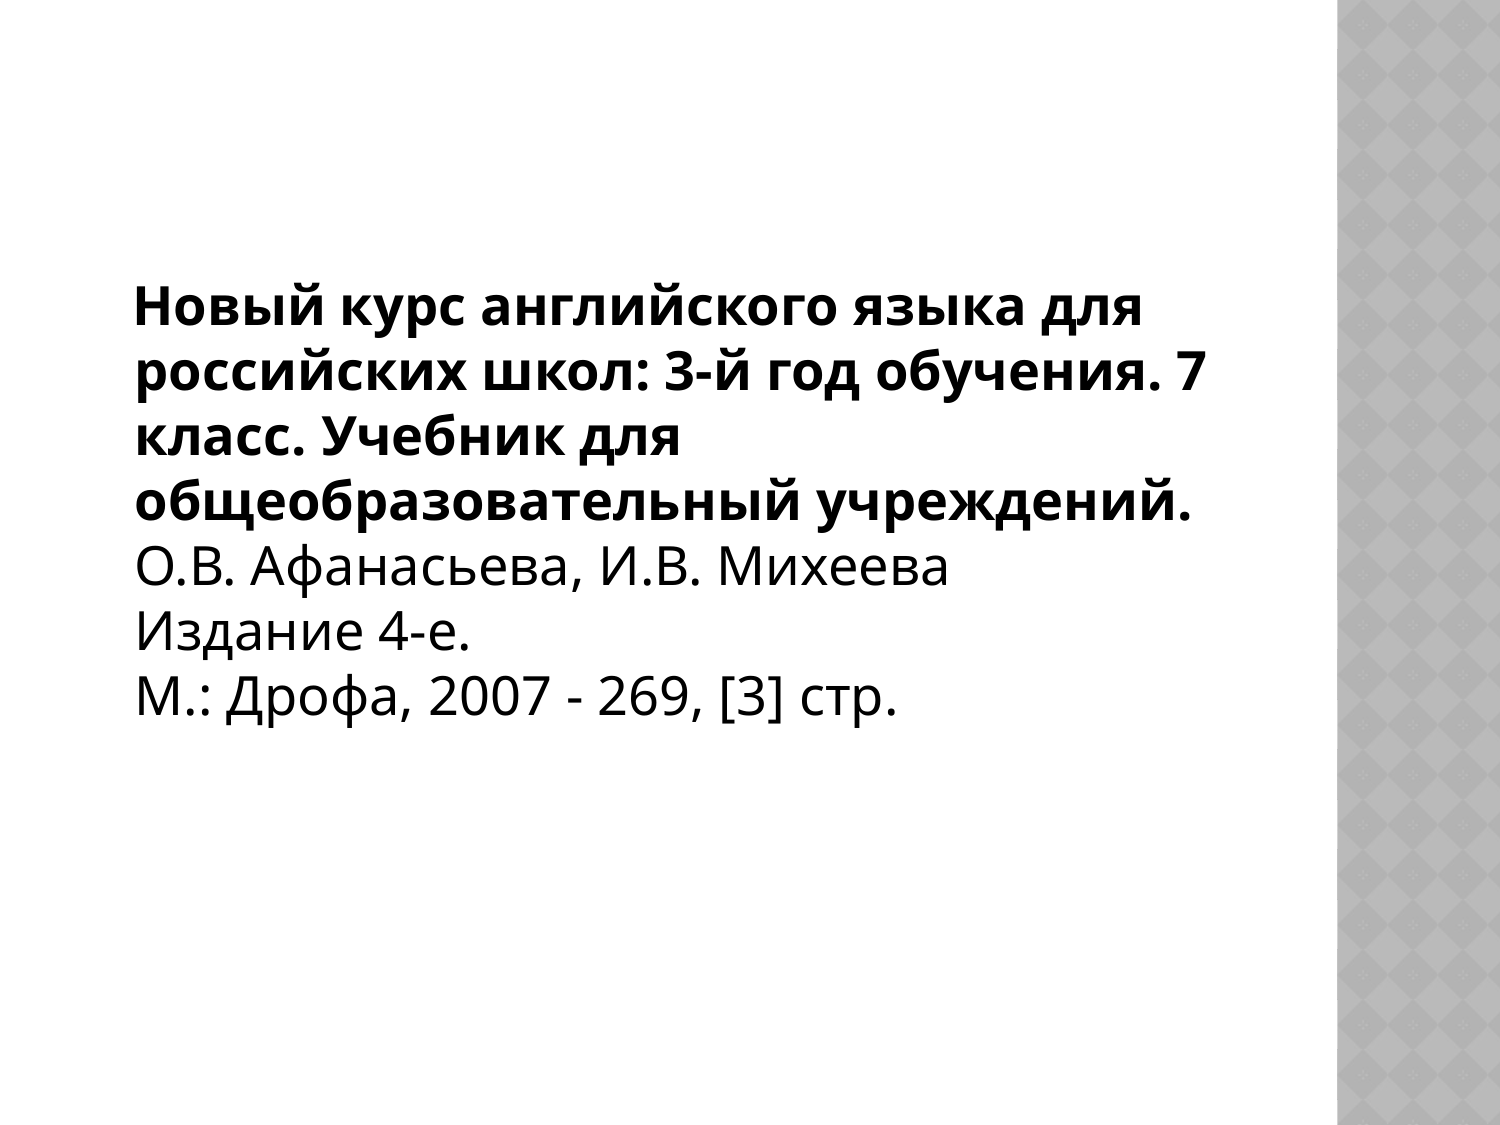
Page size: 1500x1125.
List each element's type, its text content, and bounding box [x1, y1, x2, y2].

list Новый курс английского языка для российских школ: 3-й год обучения. 7 класс. Учебник для общеобразовательный учреждений. О.В. Афанасьева, И.В. Михеева Издание 4-е. М.: Дрофа, 2007 - 269, [3] стр. [74, 263, 1263, 1060]
